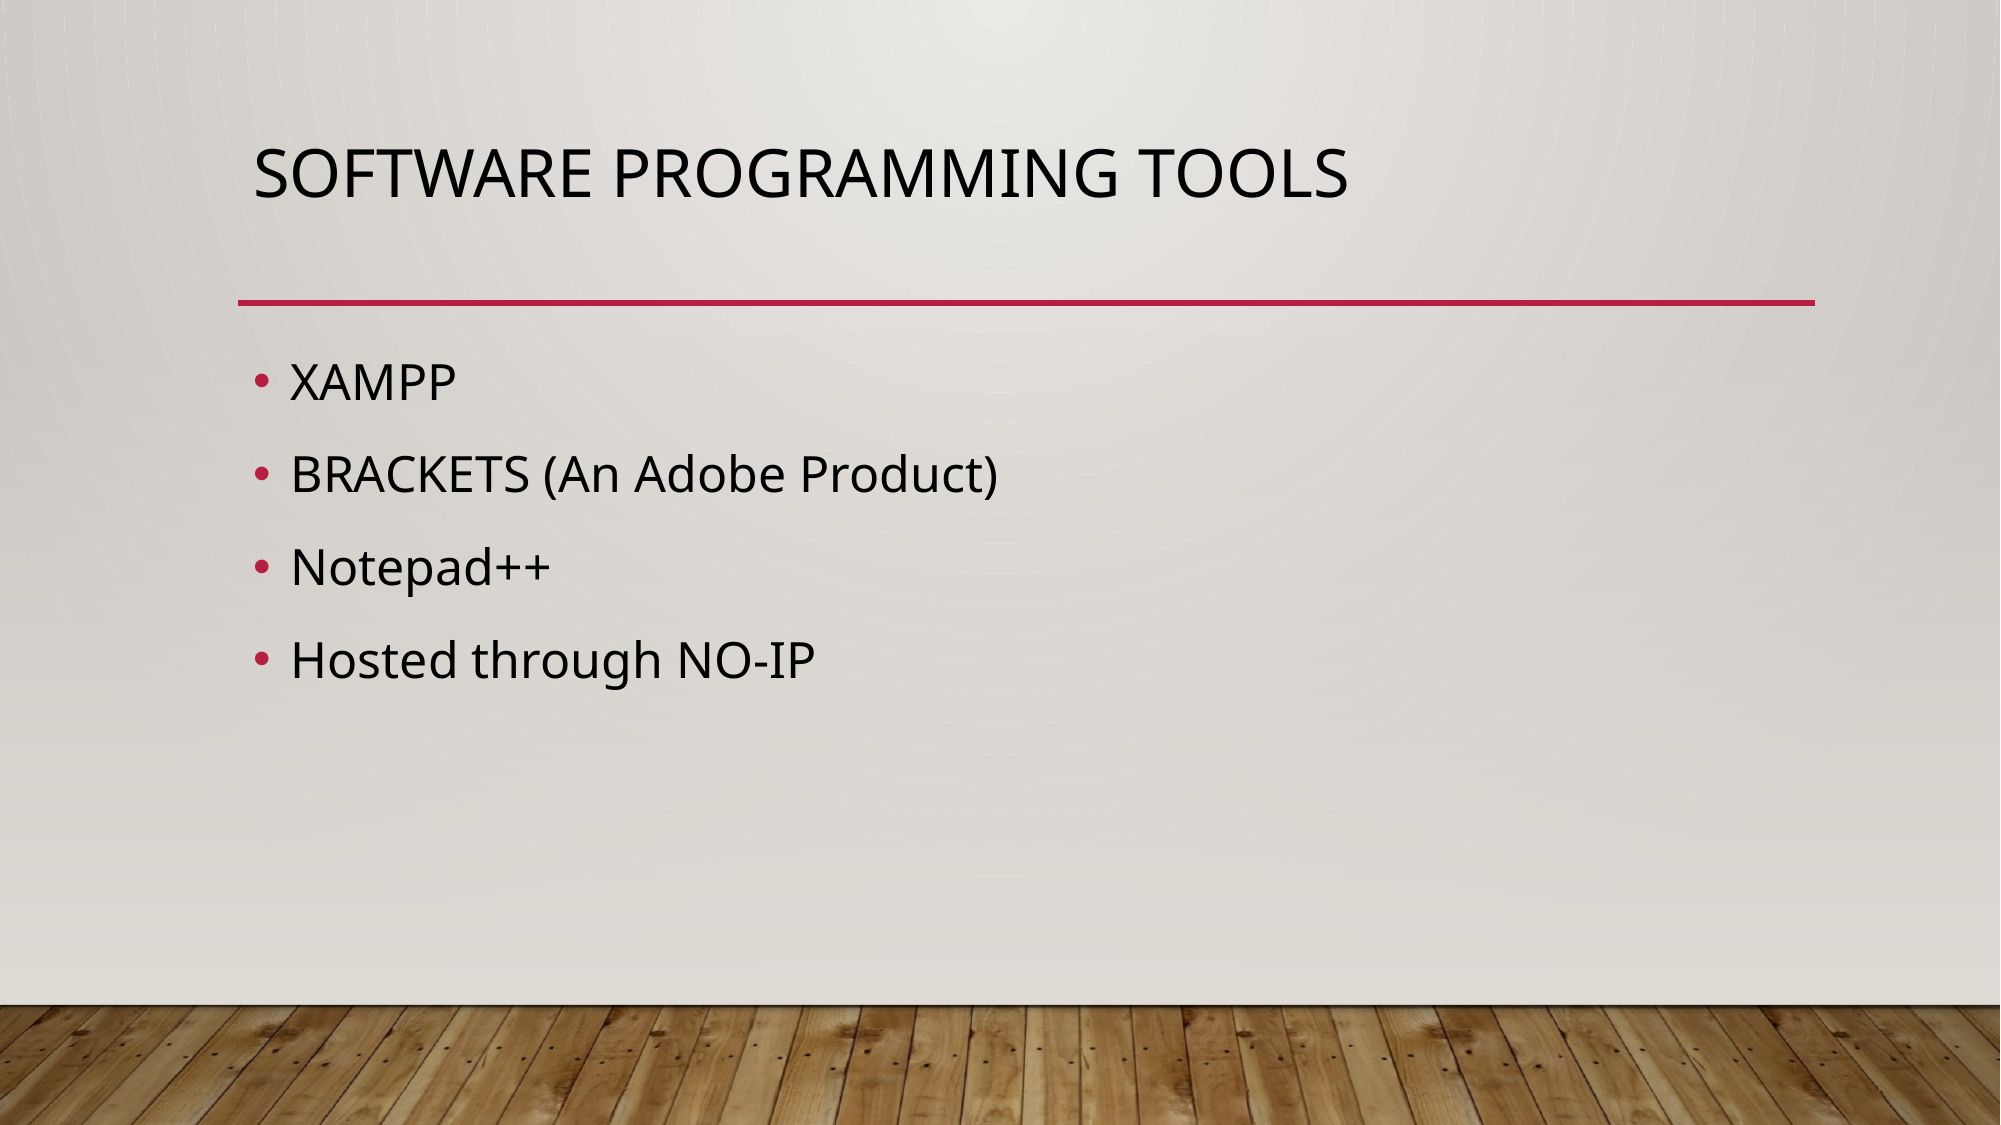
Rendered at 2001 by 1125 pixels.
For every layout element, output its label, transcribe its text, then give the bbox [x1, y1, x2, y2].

picture [0, 1005, 2000, 1125]
title Software programming tools [238, 131, 1814, 229]
list XAMPP BRACKETS (An Adobe Product) Notepad++ Hosted through NO-IP [238, 330, 1814, 897]
